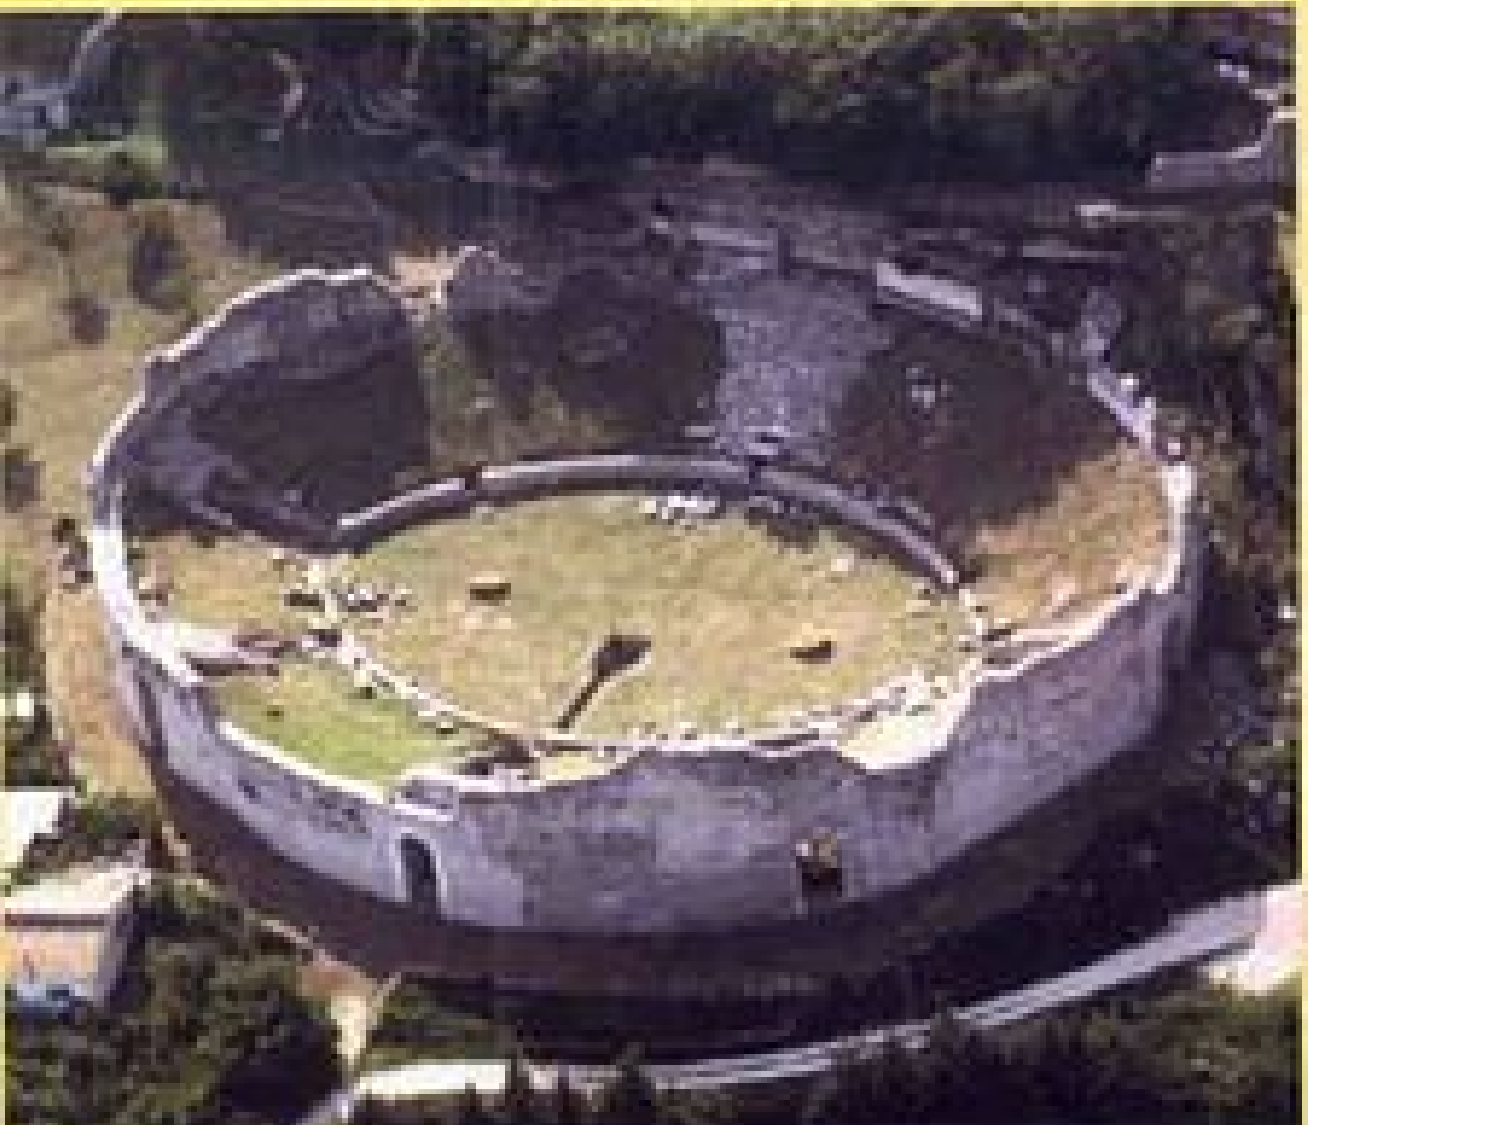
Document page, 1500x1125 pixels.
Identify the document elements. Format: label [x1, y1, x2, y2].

list [0, 0, 1308, 1125]
